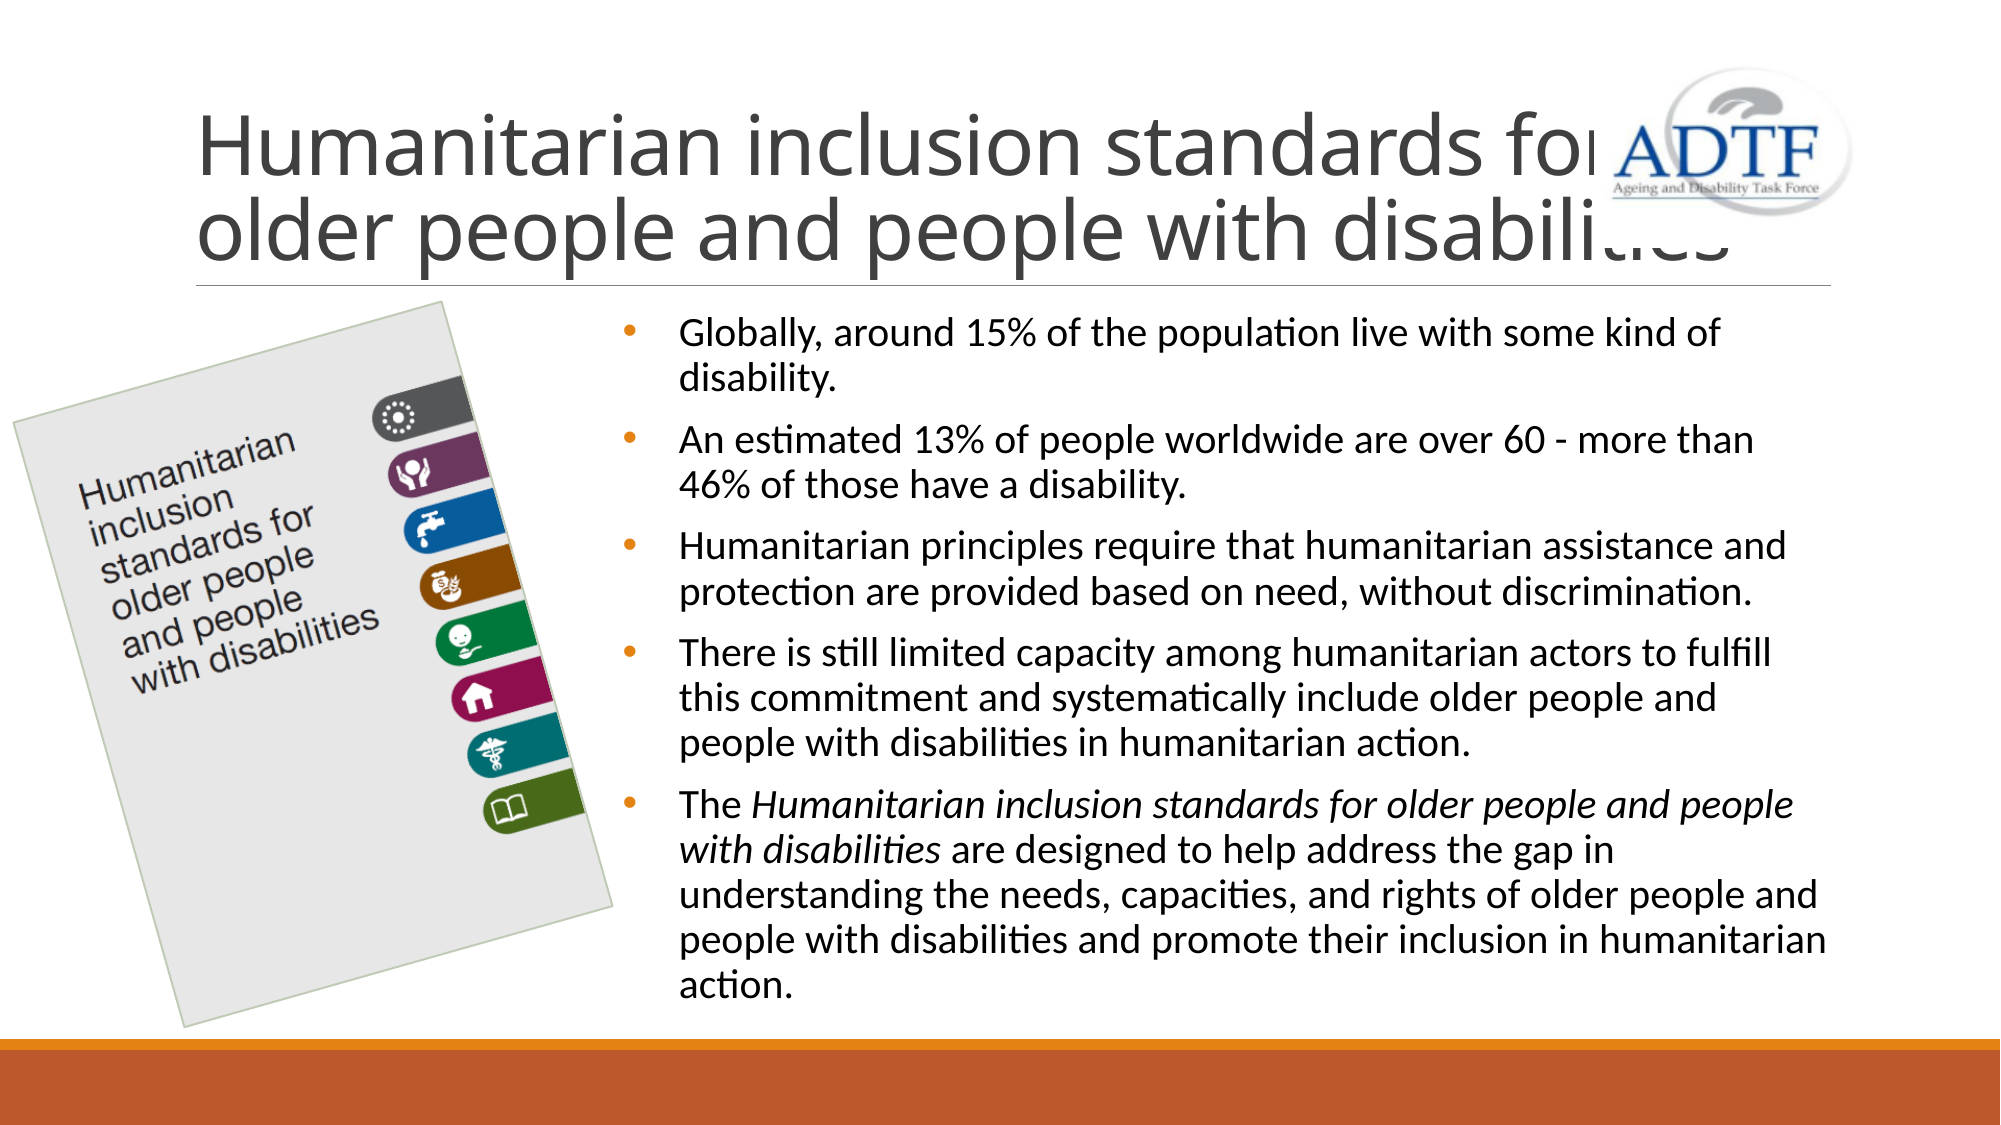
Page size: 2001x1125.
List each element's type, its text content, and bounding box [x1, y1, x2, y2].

title Humanitarian inclusion standards for older people and people with disabilities [180, 47, 1830, 285]
list Globally, around 15% of the population live with some kind of disability. An estimated 13% of people worldwide are over 60 - more than 46% of those have a disability. Humanitarian principles require that humanitarian assistance and protection are provided based on need, without discrimination. There is still limited capacity among humanitarian actors to fulfill this commitment and systematically include older people and people with disabilities in humanitarian action. The Humanitarian inclusion standards for older people and people with disabilities are designed to help address the gap in understanding the needs, capacities, and rights of older people and people with disabilities and promote their inclusion in humanitarian action. [622, 302, 1830, 1037]
picture [16, 304, 610, 1025]
picture [1594, 39, 1894, 249]
